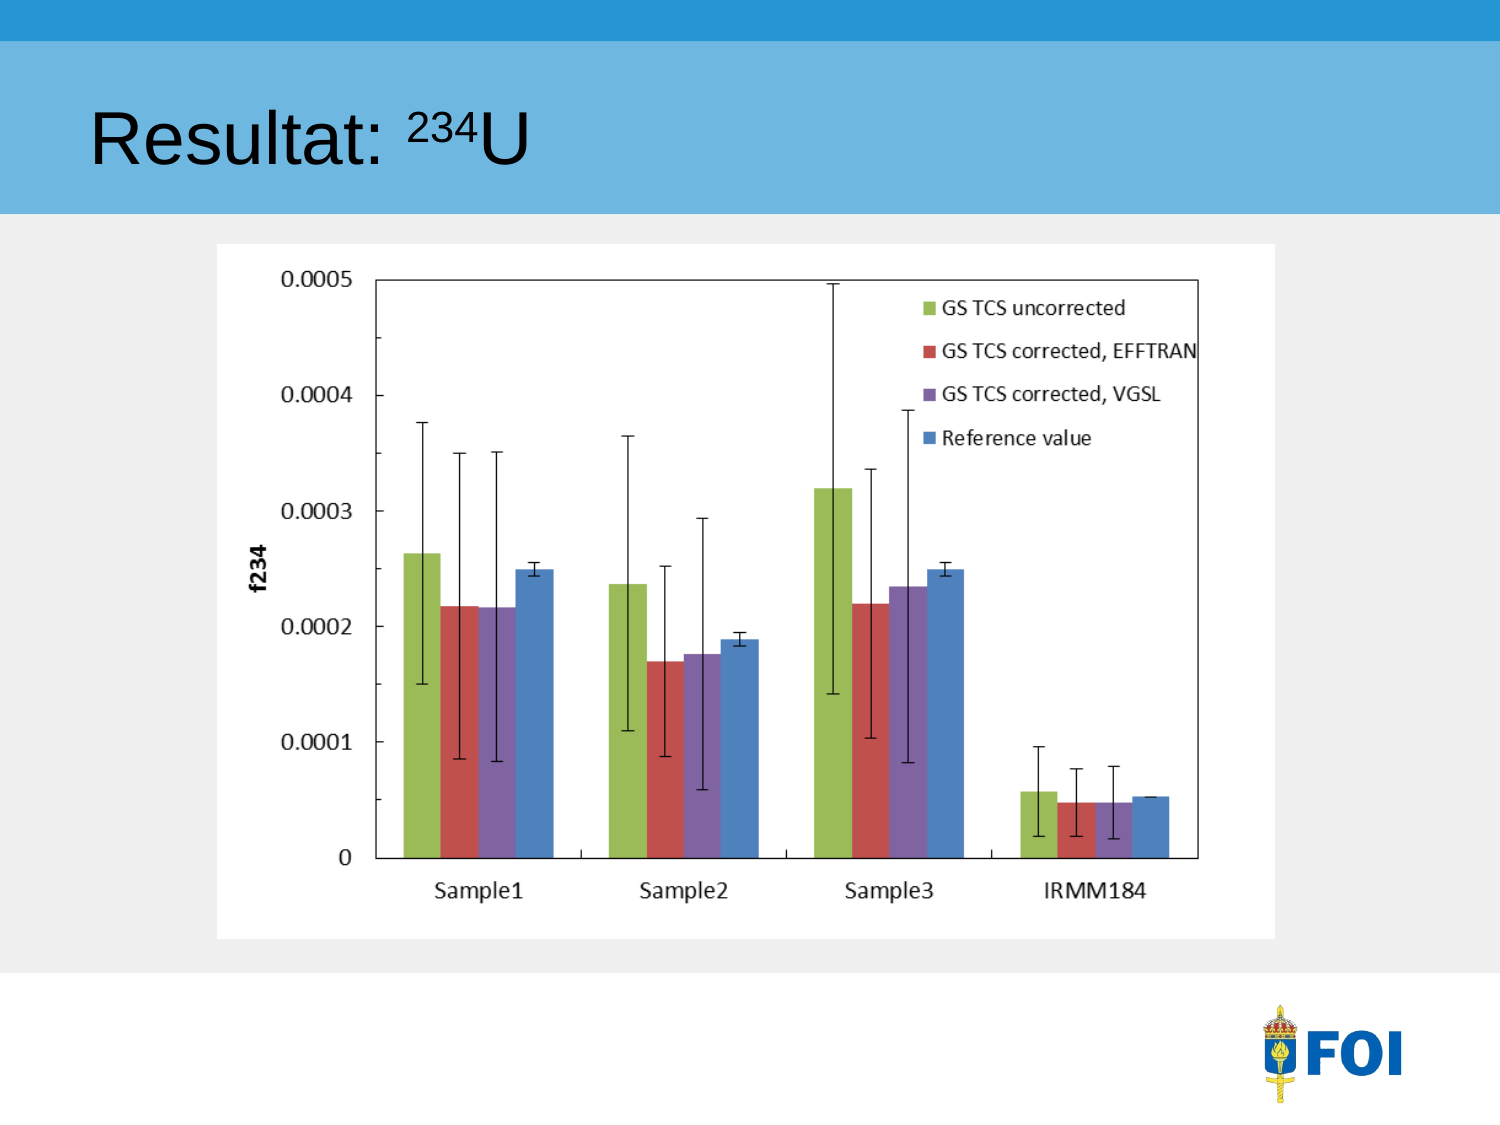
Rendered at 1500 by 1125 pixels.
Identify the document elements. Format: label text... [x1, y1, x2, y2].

picture [0, 973, 1492, 1125]
title Resultat: 234U [89, 89, 1387, 184]
picture [217, 243, 1275, 939]
